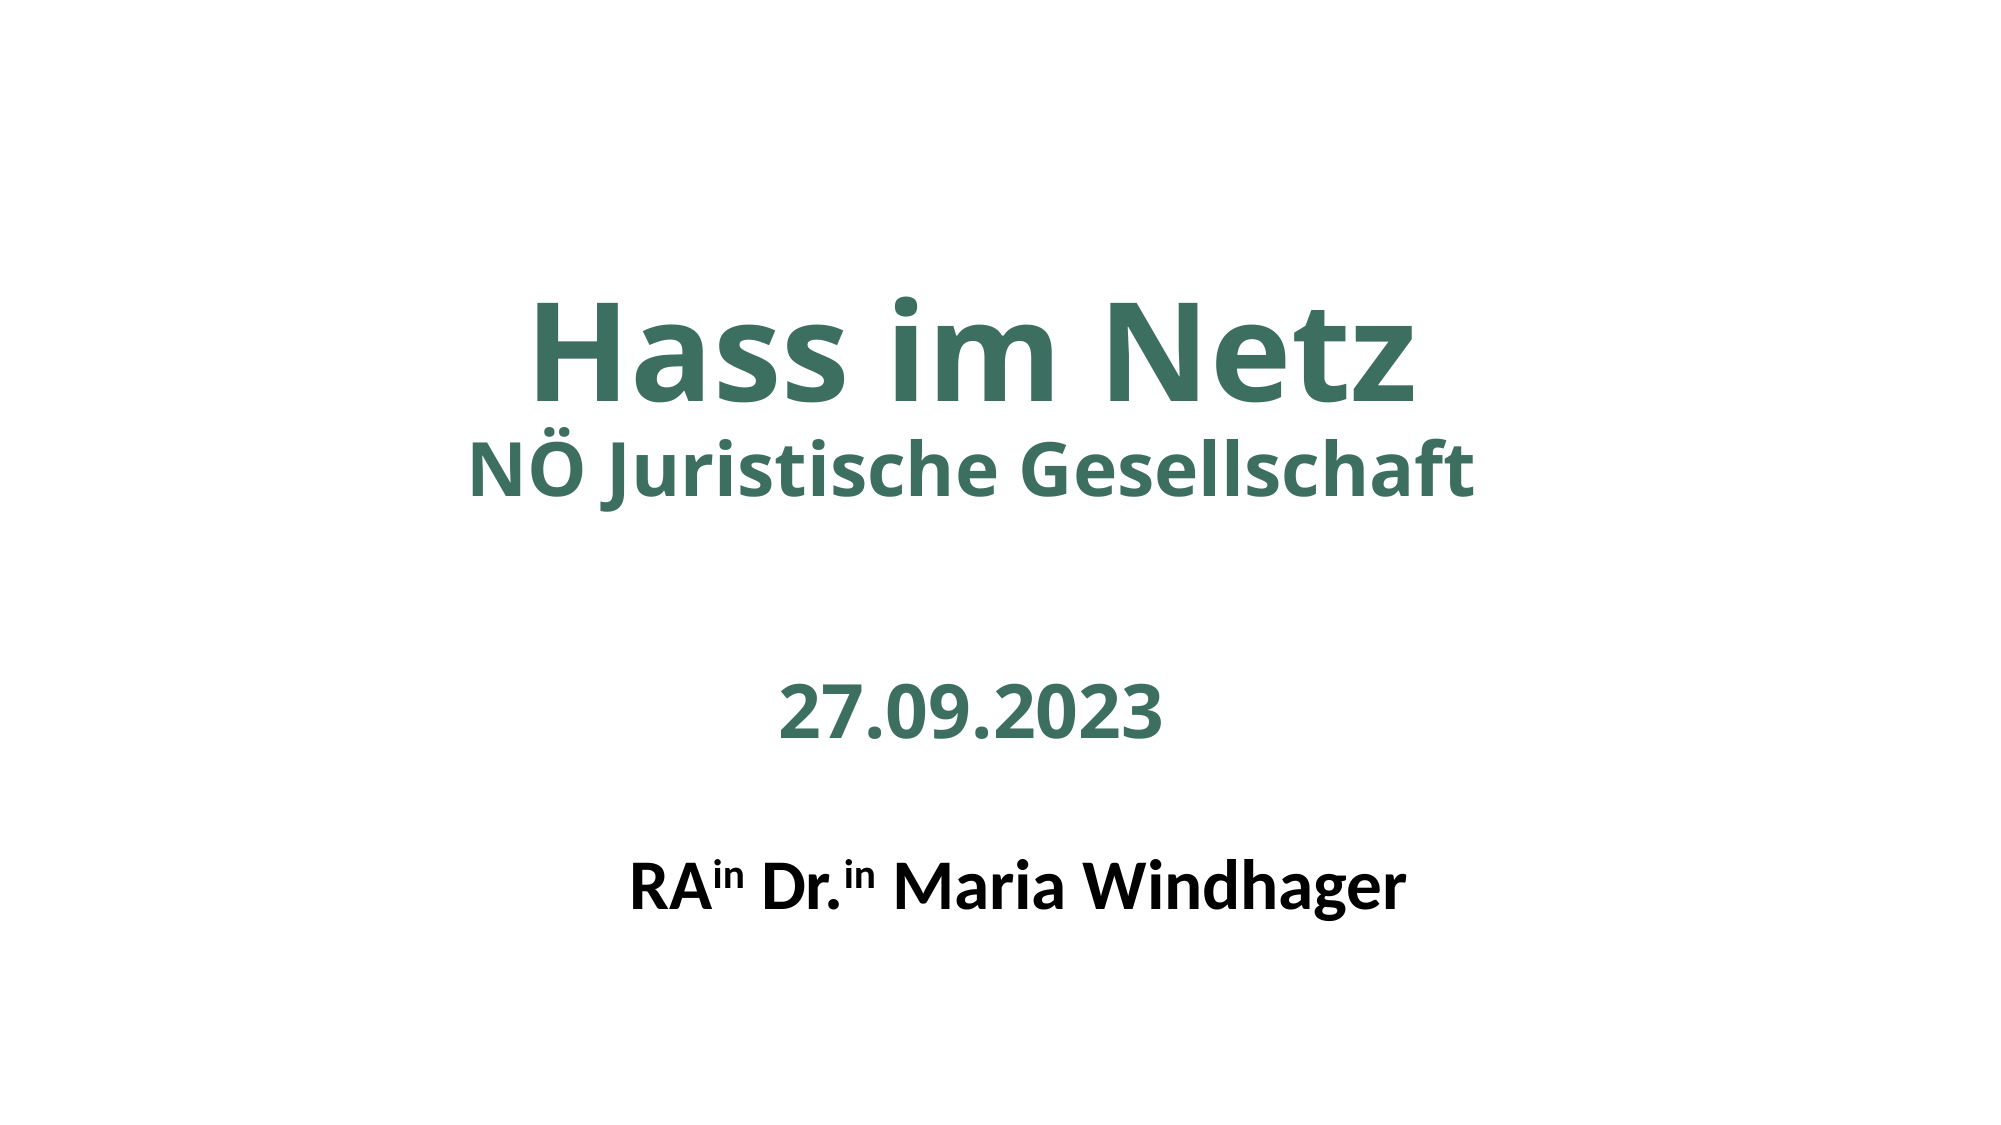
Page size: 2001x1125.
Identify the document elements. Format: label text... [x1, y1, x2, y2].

subtitle RAin Dr.in Maria Windhager [287, 712, 1750, 935]
title Hass im Netz NÖ Juristische Gesellschaft 27.09.2023 [193, 152, 1750, 763]
